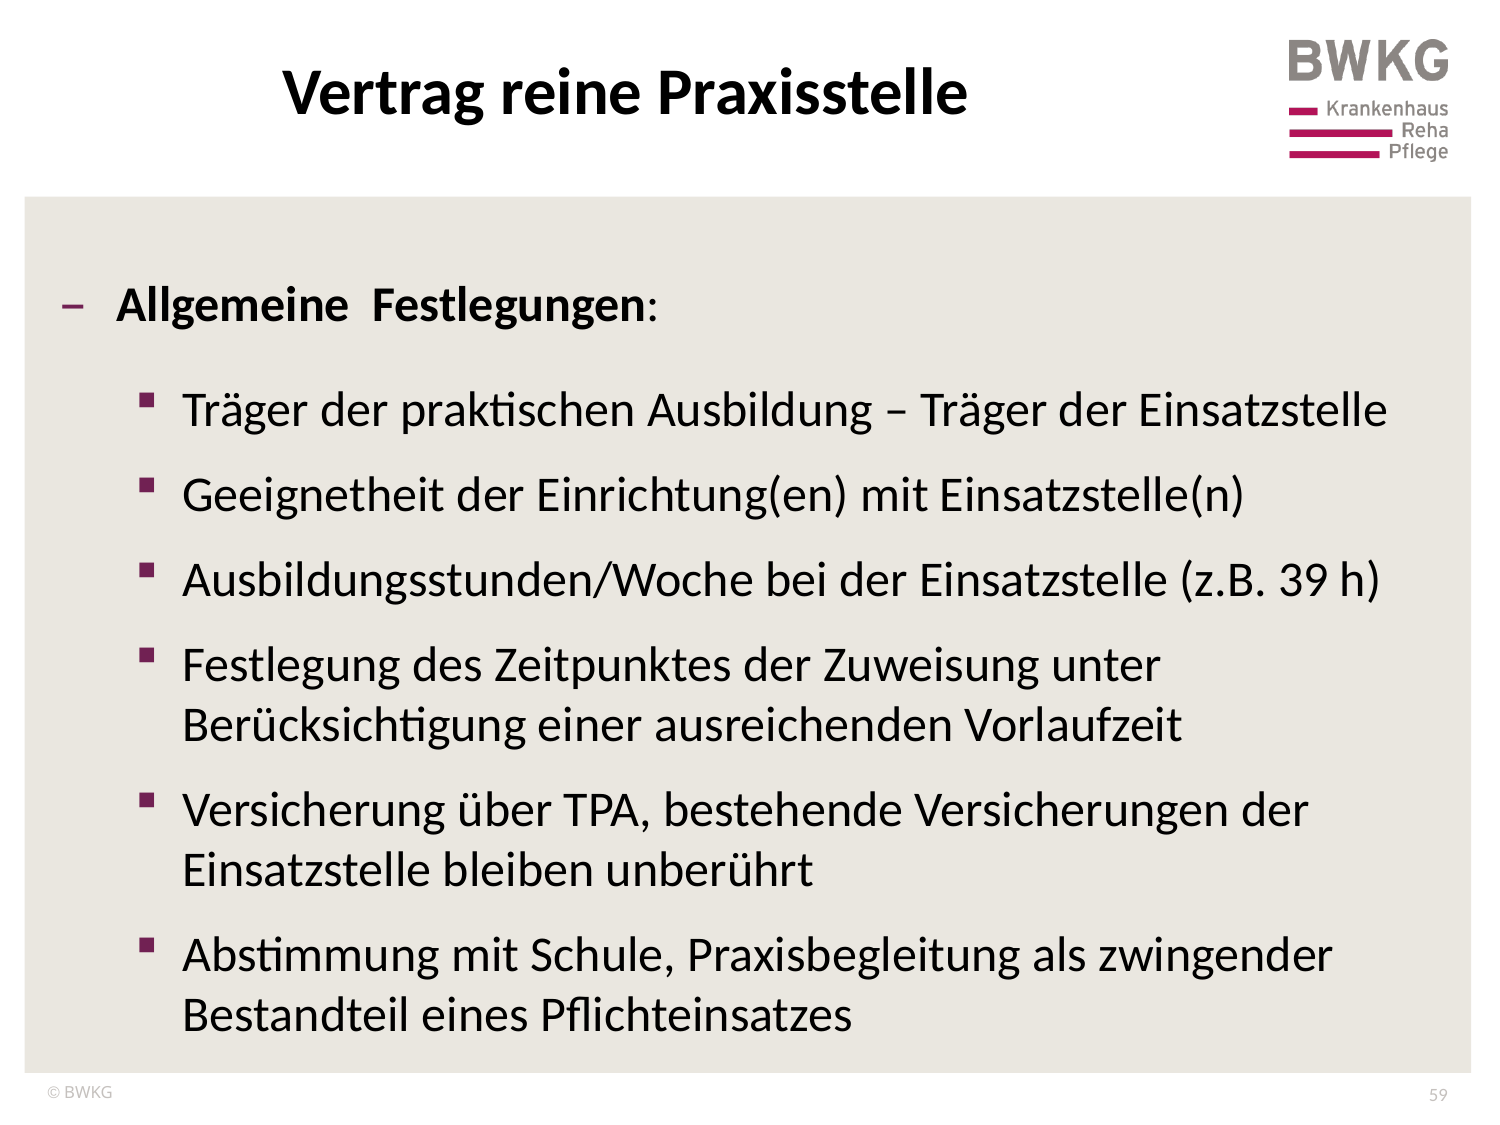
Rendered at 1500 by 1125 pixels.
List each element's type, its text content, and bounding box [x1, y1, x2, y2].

title Vertrag reine Praxisstelle [30, 40, 1222, 178]
list Allgemeine Festlegungen: Träger der praktischen Ausbildung – Träger der Einsatzstelle Geeignetheit der Einrichtung(en) mit Einsatzstelle(n) Ausbildungsstunden/Woche bei der Einsatzstelle (z.B. 39 h) Festlegung des Zeitpunktes der Zuweisung unter Berücksichtigung einer ausreichenden Vorlaufzeit Versicherung über TPA, bestehende Versicherungen der Einsatzstelle bleiben unberührt Abstimmung mit Schule, Praxisbegleitung als zwingender Bestandteil eines Pflichteinsatzes [45, 193, 1454, 1113]
slide_number 59 [1112, 1074, 1463, 1125]
picture [1289, 39, 1448, 162]
